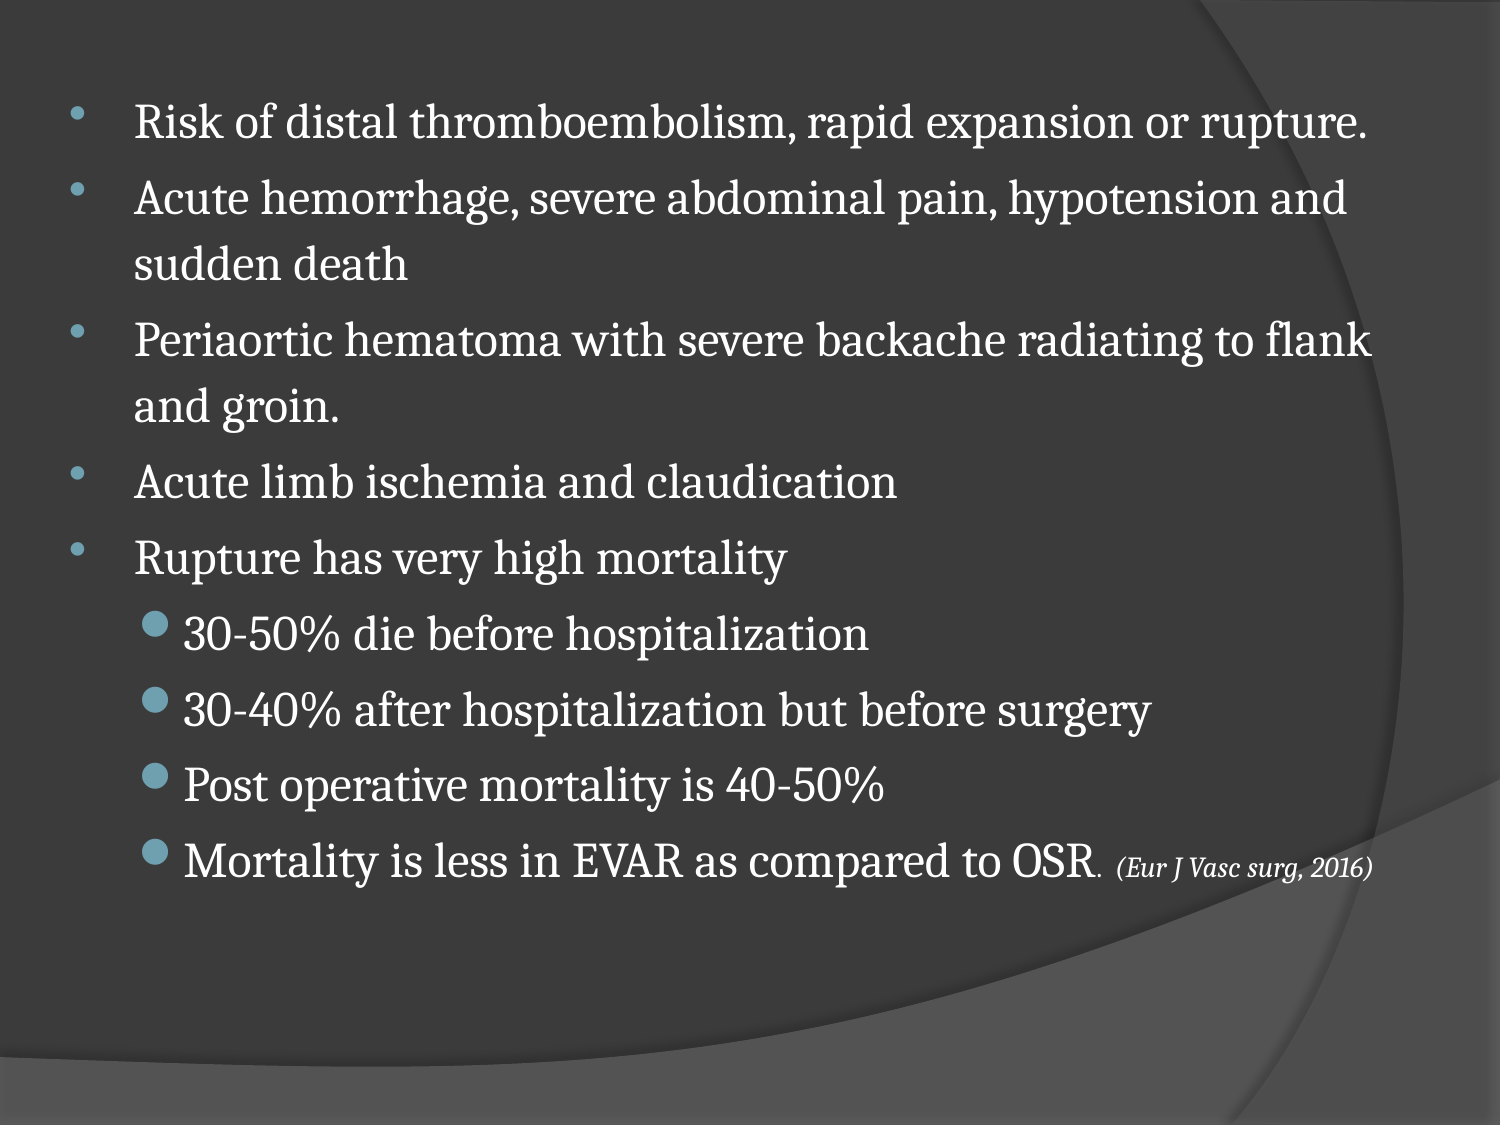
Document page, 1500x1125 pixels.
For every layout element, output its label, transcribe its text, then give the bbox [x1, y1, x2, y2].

list Risk of distal thromboembolism, rapid expansion or rupture. Acute hemorrhage, severe abdominal pain, hypotension and sudden death Periaortic hematoma with severe backache radiating to flank and groin. Acute limb ischemia and claudication Rupture has very high mortality 30-50% die before hospitalization 30-40% after hospitalization but before surgery Post operative mortality is 40-50% Mortality is less in EVAR as compared to OSR. (Eur J Vasc surg, 2016) [50, 75, 1450, 1050]
